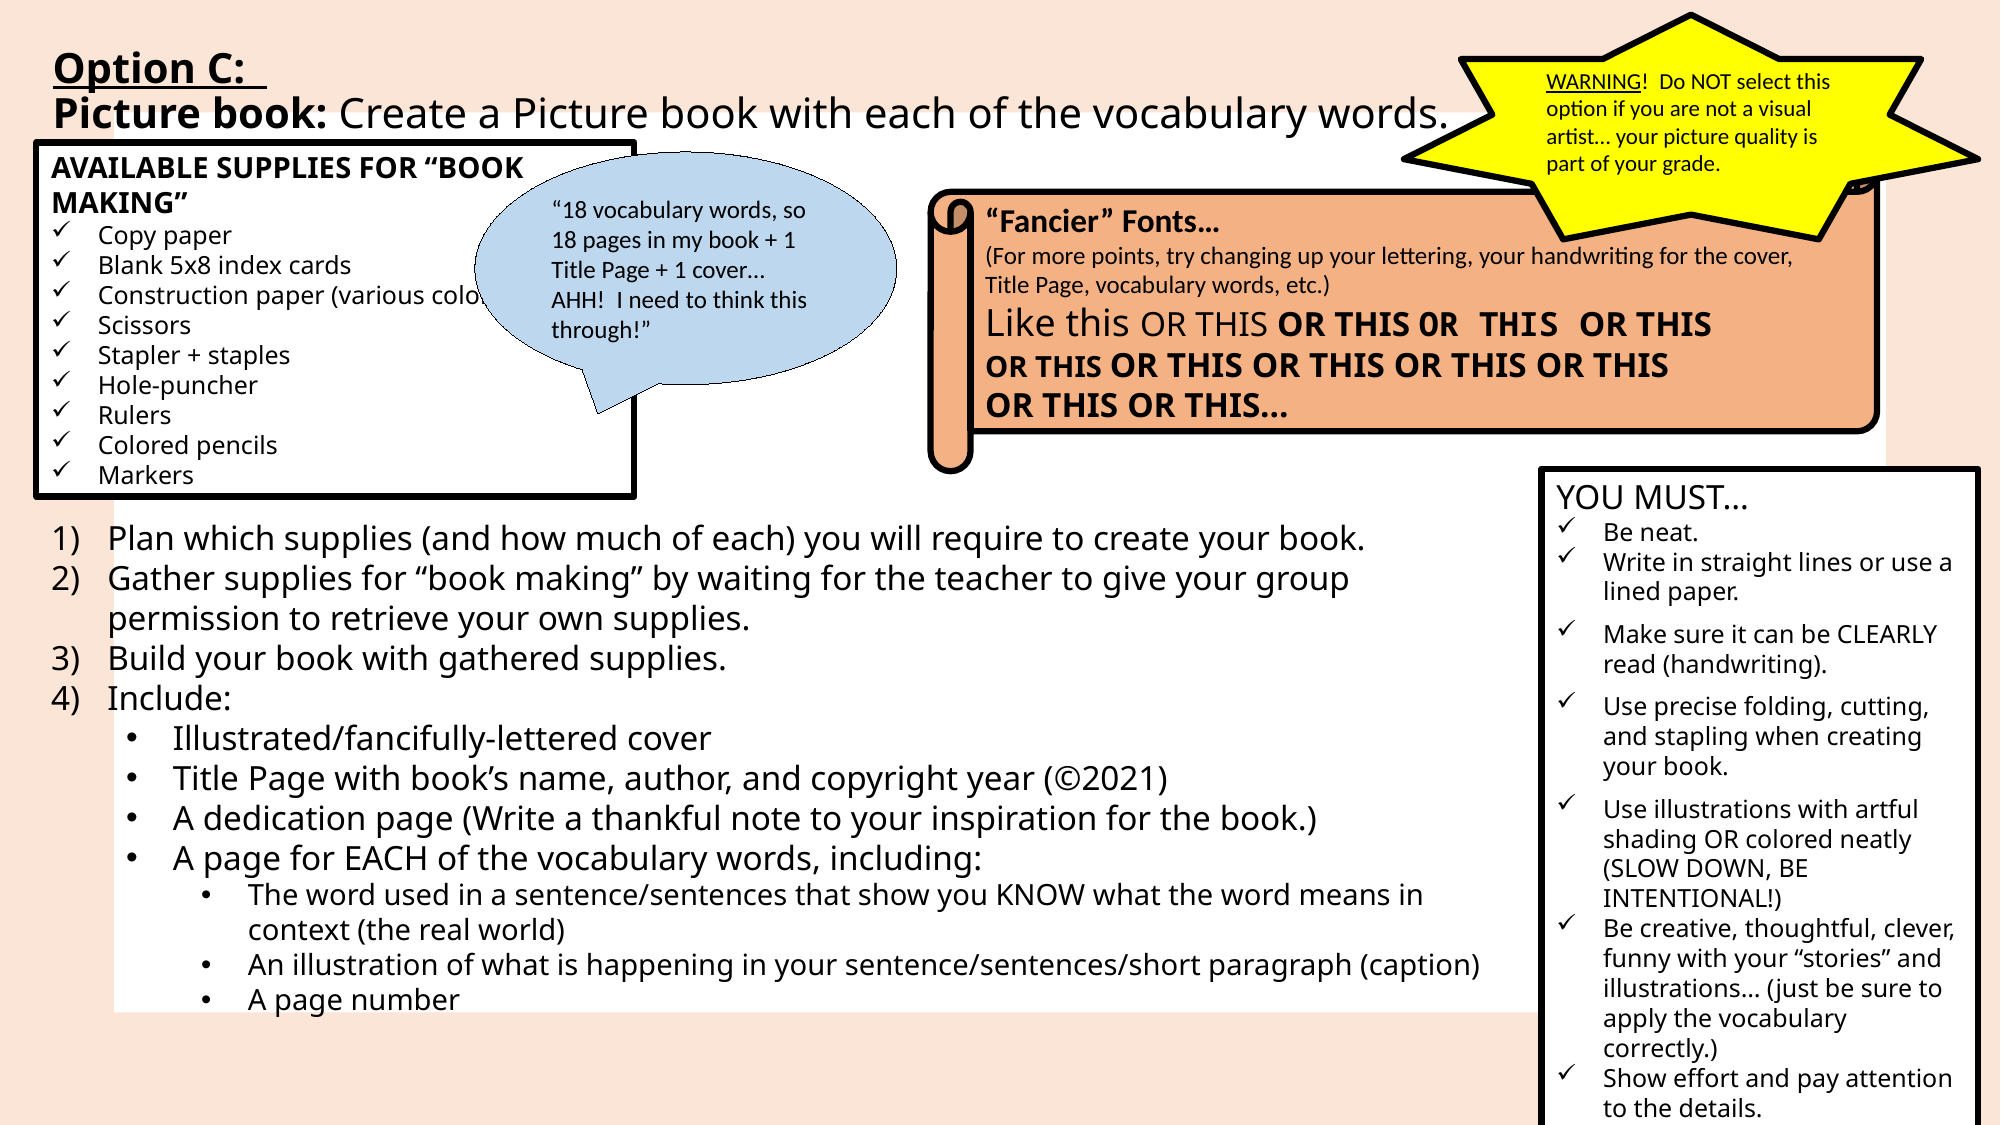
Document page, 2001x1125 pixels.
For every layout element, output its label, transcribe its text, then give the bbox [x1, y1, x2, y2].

text_box “Fancier” Fonts… (For more points, try changing up your lettering, your handwriting for the cover, Title Page, vocabulary words, etc.) Like this OR THIS OR THIS OR THIS OR THIS OR THIS OR THIS OR THIS OR THIS OR THIS OR THIS OR THIS… [930, 179, 1878, 472]
text_box AVAILABLE SUPPLIES FOR “BOOK MAKING” Copy paper Blank 5x8 index cards Construction paper (various colors) Scissors Stapler + staples Hole-puncher Rulers Colored pencils Markers [36, 142, 635, 497]
text_box [113, 111, 1516, 182]
text_box WARNING! Do NOT select this option if you are not a visual artist… your picture quality is part of your grade. [1403, 14, 1979, 240]
text_box YOU MUST… Be neat. Write in straight lines or use a lined paper. Make sure it can be CLEARLY read (handwriting). Use precise folding, cutting, and stapling when creating your book. Use illustrations with artful shading OR colored neatly (SLOW DOWN, BE INTENTIONAL!) Be creative, thoughtful, clever, funny with your “stories” and illustrations… (just be sure to apply the vocabulary correctly.) Show effort and pay attention to the details. [1541, 468, 1979, 1125]
title Option C: Picture book: Create a Picture book with each of the vocabulary words. [830, 182, 1535, 329]
text_box [0, 0, 2000, 1125]
text_box Plan which supplies (and how much of each) you will require to create your book. Gather supplies for “book making” by waiting for the teacher to give your group permission to retrieve your own supplies. Build your book with gathered supplies. Include: Illustrated/fancifully-lettered cover Title Page with book’s name, author, and copyright year (©2021) A dedication page (Write a thankful note to your inspiration for the book.) A page for EACH of the vocabulary words, including: The word used in a sentence/sentences that show you KNOW what the word means in context (the real world) An illustration of what is happening in your sentence/sentences/short paragraph (caption) A page number [36, 510, 1541, 1024]
text_box [113, 177, 1887, 510]
text_box “18 vocabulary words, so 18 pages in my book + 1 Title Page + 1 cover… AHH! I need to think this through!” [474, 151, 897, 414]
